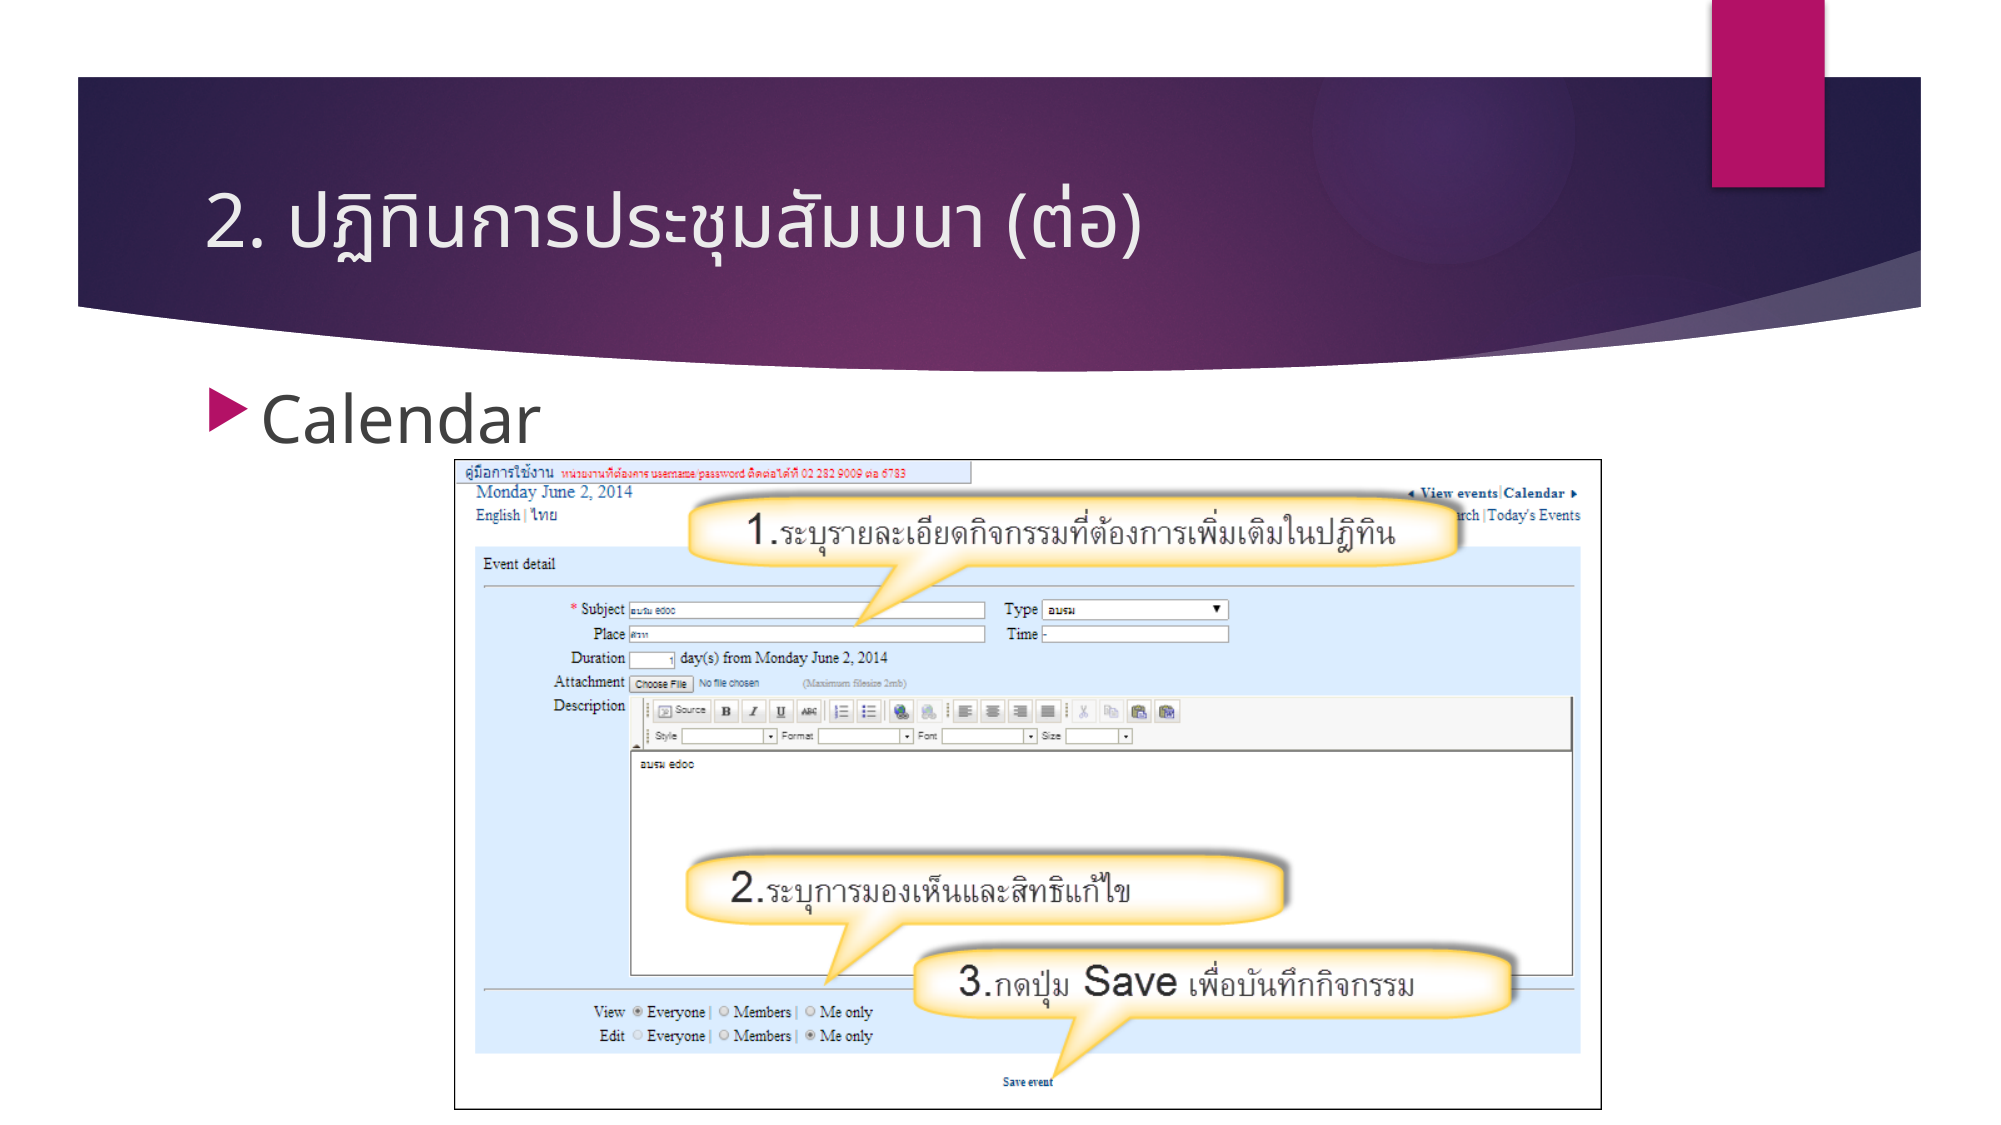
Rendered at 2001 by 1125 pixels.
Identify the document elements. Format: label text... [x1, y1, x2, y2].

picture [453, 459, 1602, 1111]
title 2. ปฏิทินการประชุมสัมมนา (ต่อ) [189, 159, 1627, 276]
list Calendar [189, 369, 1910, 446]
